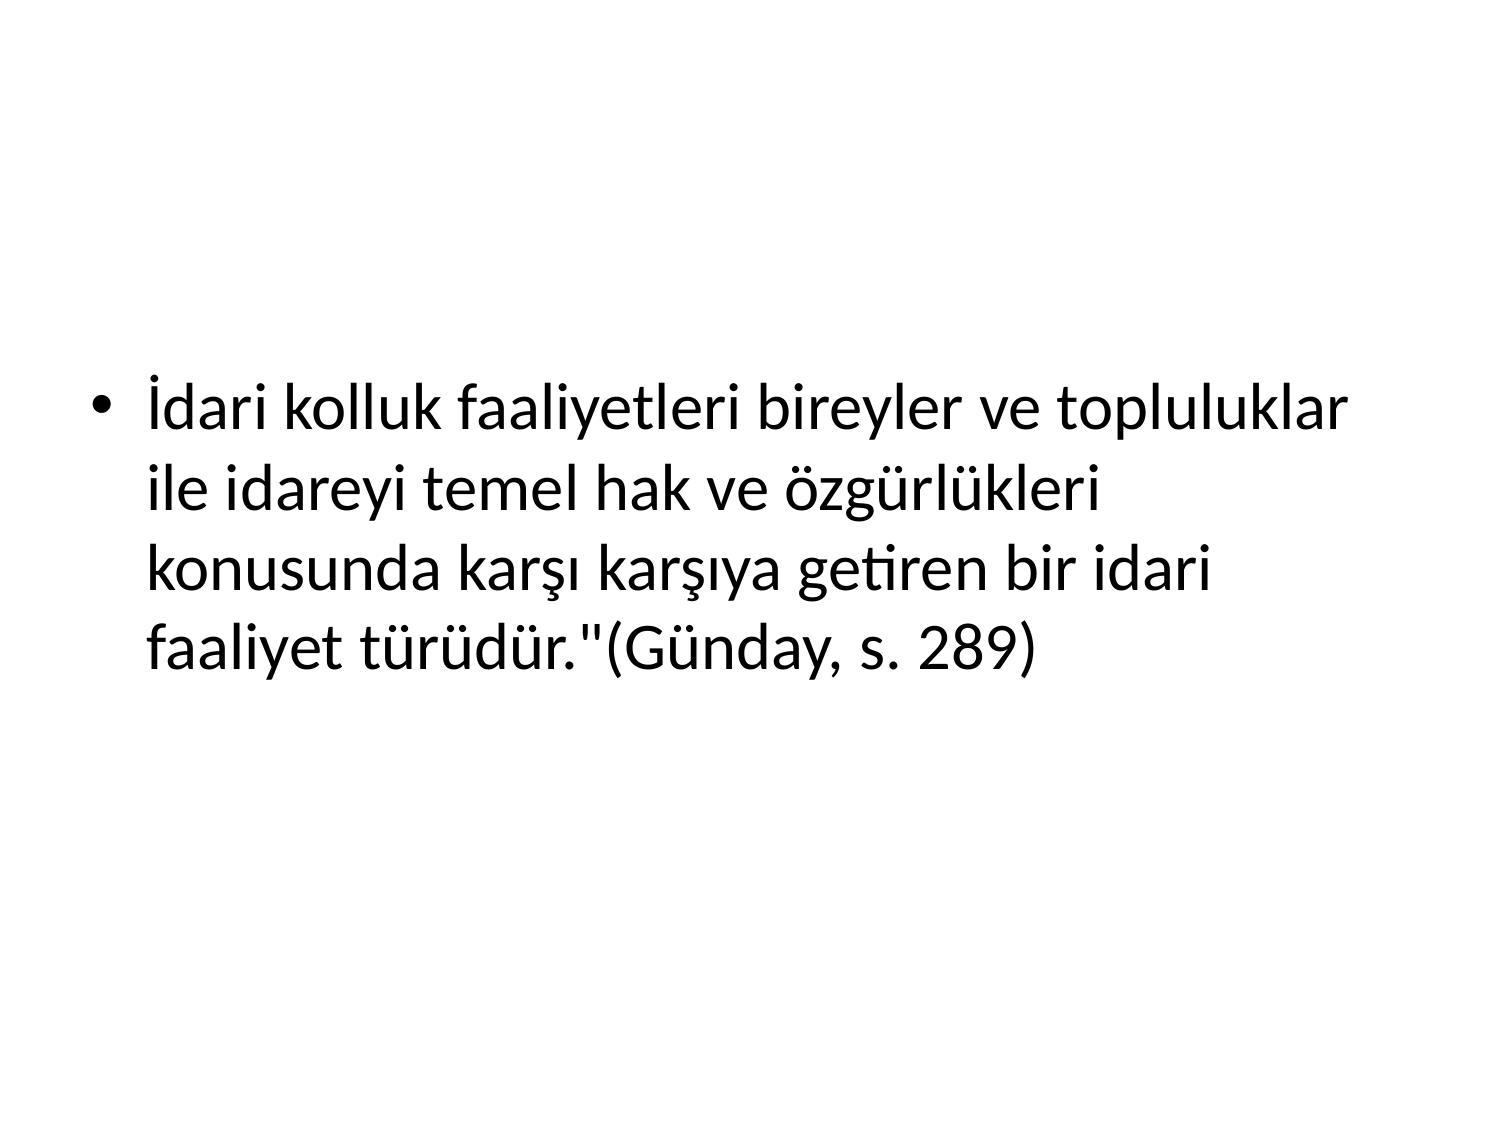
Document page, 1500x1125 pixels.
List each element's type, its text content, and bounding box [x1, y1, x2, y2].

list İdari kolluk faaliyetleri bireyler ve topluluklar ile idareyi temel hak ve özgürlükleri konusunda karşı karşıya getiren bir idari faaliyet türüdür."(Günday, s. 289) [75, 262, 1425, 1005]
